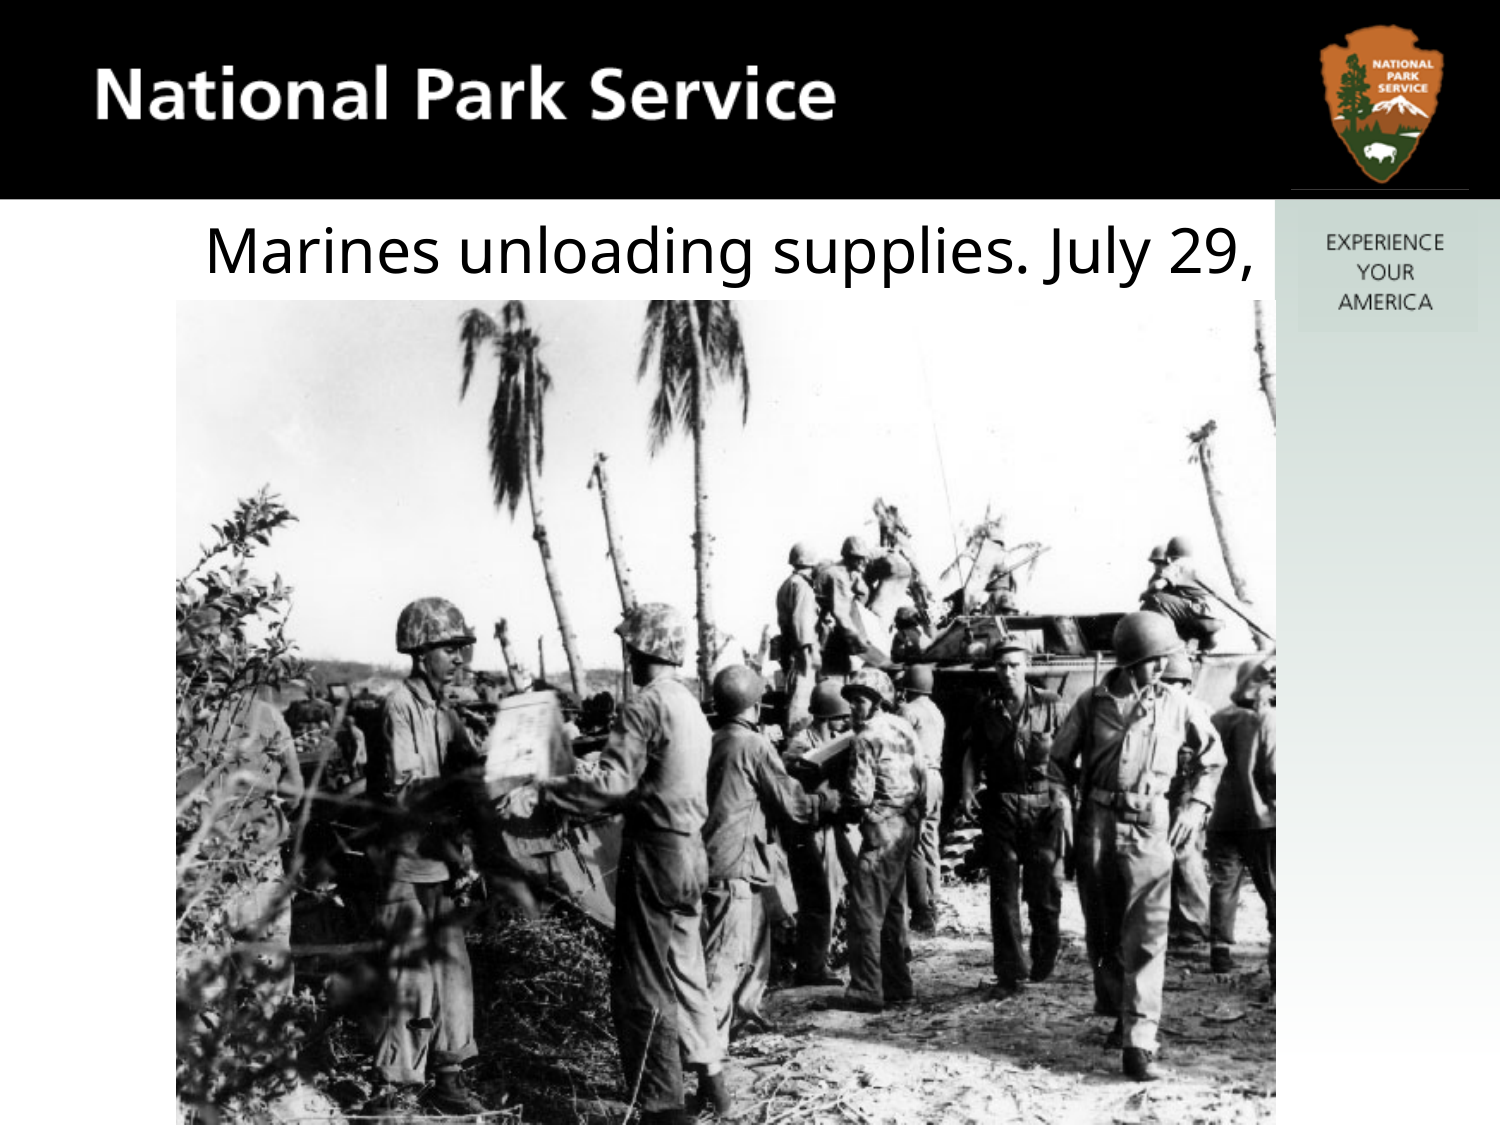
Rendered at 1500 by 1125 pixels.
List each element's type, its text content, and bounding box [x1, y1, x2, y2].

picture [1298, 203, 1478, 332]
picture [1291, 20, 1469, 191]
picture [94, 58, 850, 132]
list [176, 300, 1276, 1125]
title Marines unloading supplies. July 29, 1944. [31, 203, 1273, 316]
